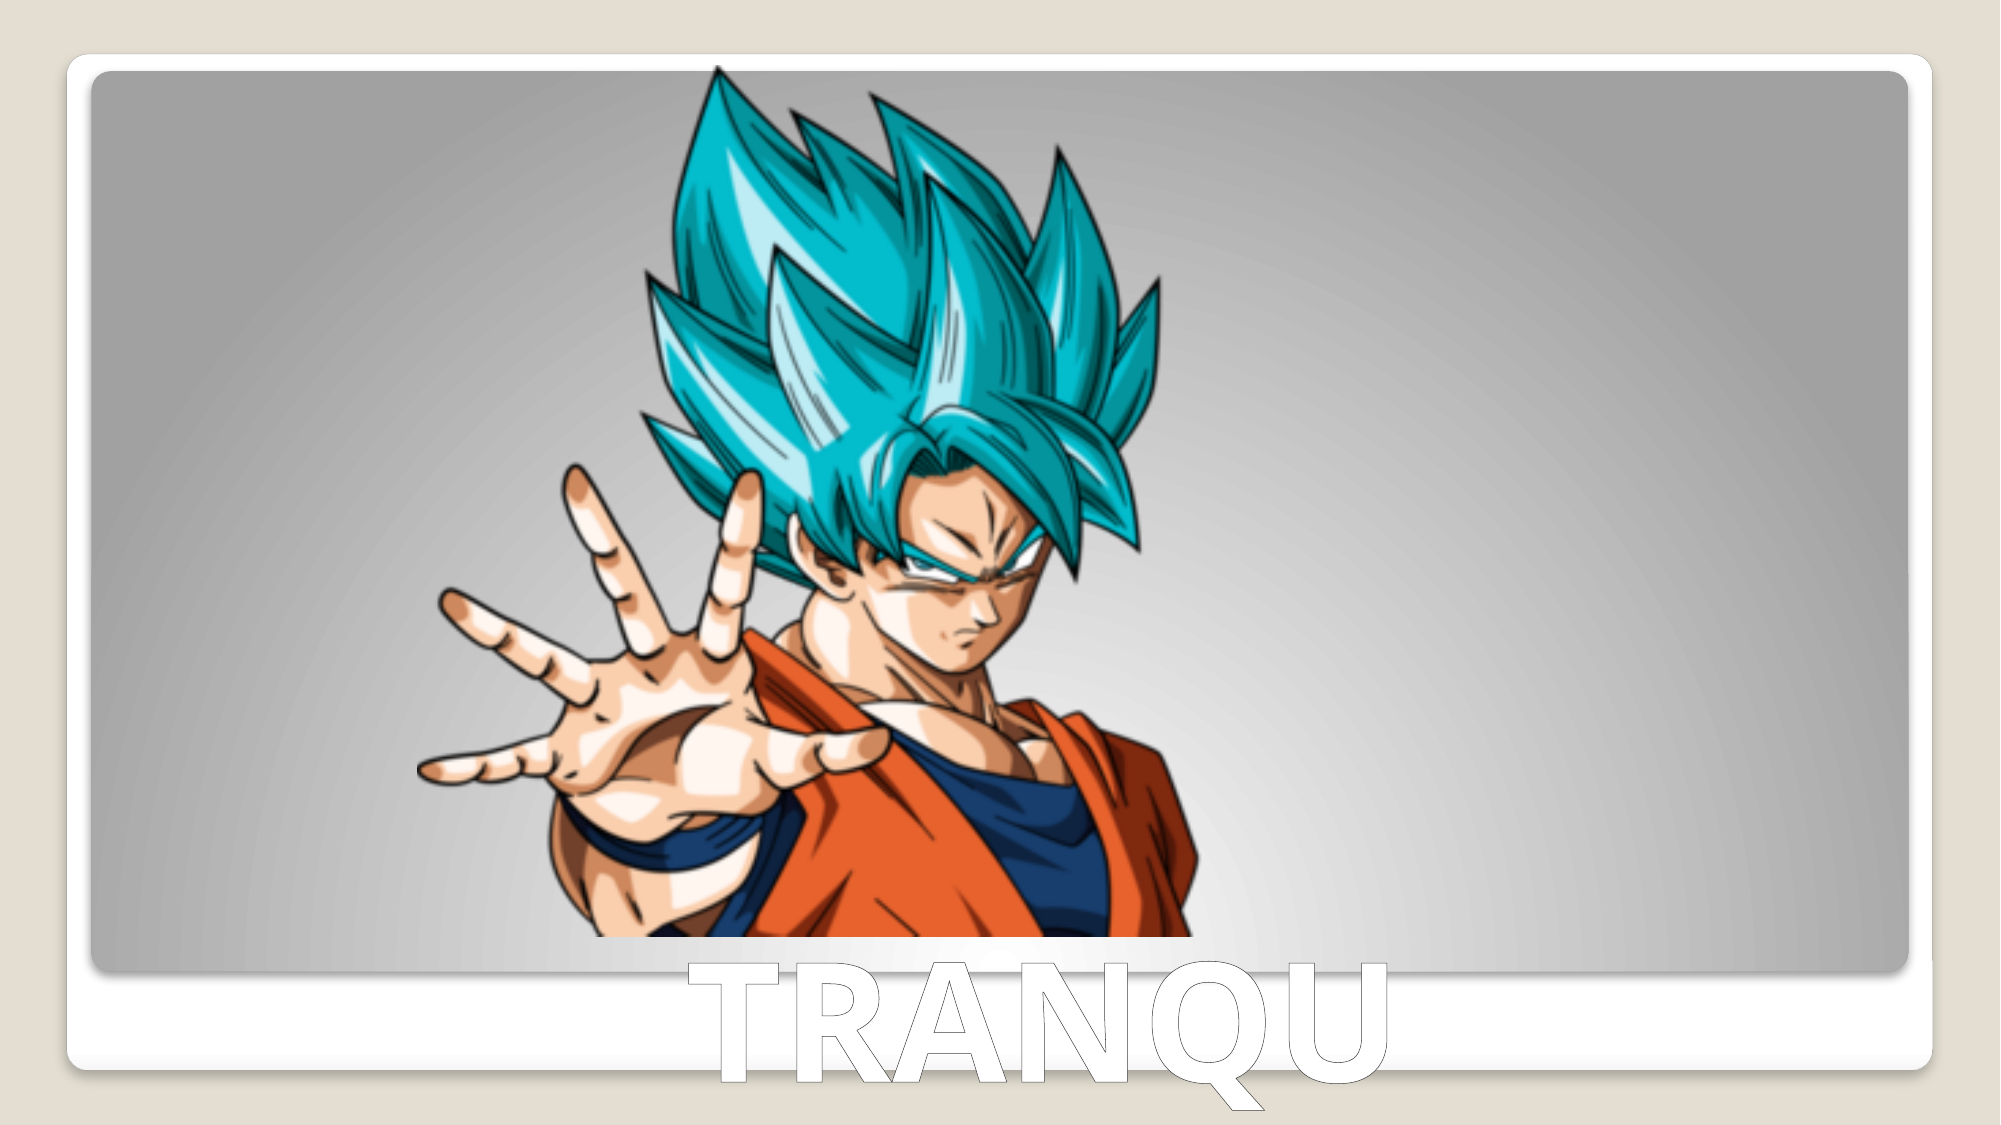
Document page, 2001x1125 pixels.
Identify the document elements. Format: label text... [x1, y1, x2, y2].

picture [417, 65, 1290, 937]
text_box TRANQUI… [649, 907, 1438, 1125]
